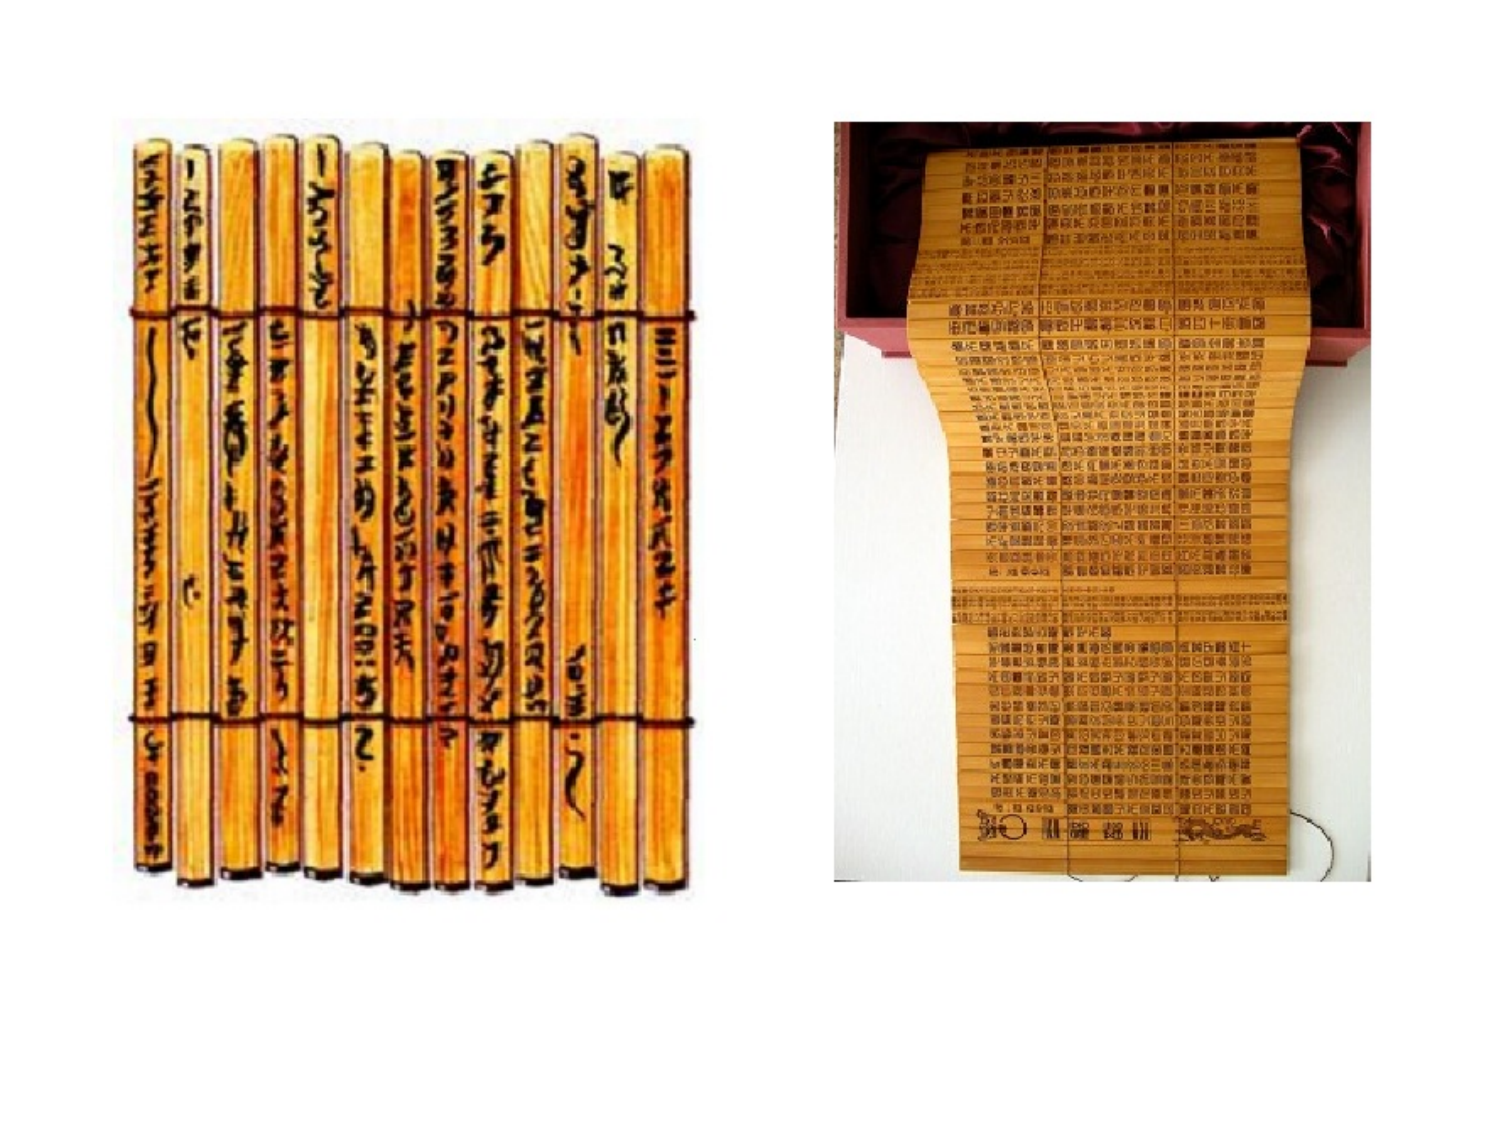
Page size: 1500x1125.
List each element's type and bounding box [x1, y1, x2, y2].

picture [105, 58, 1444, 997]
